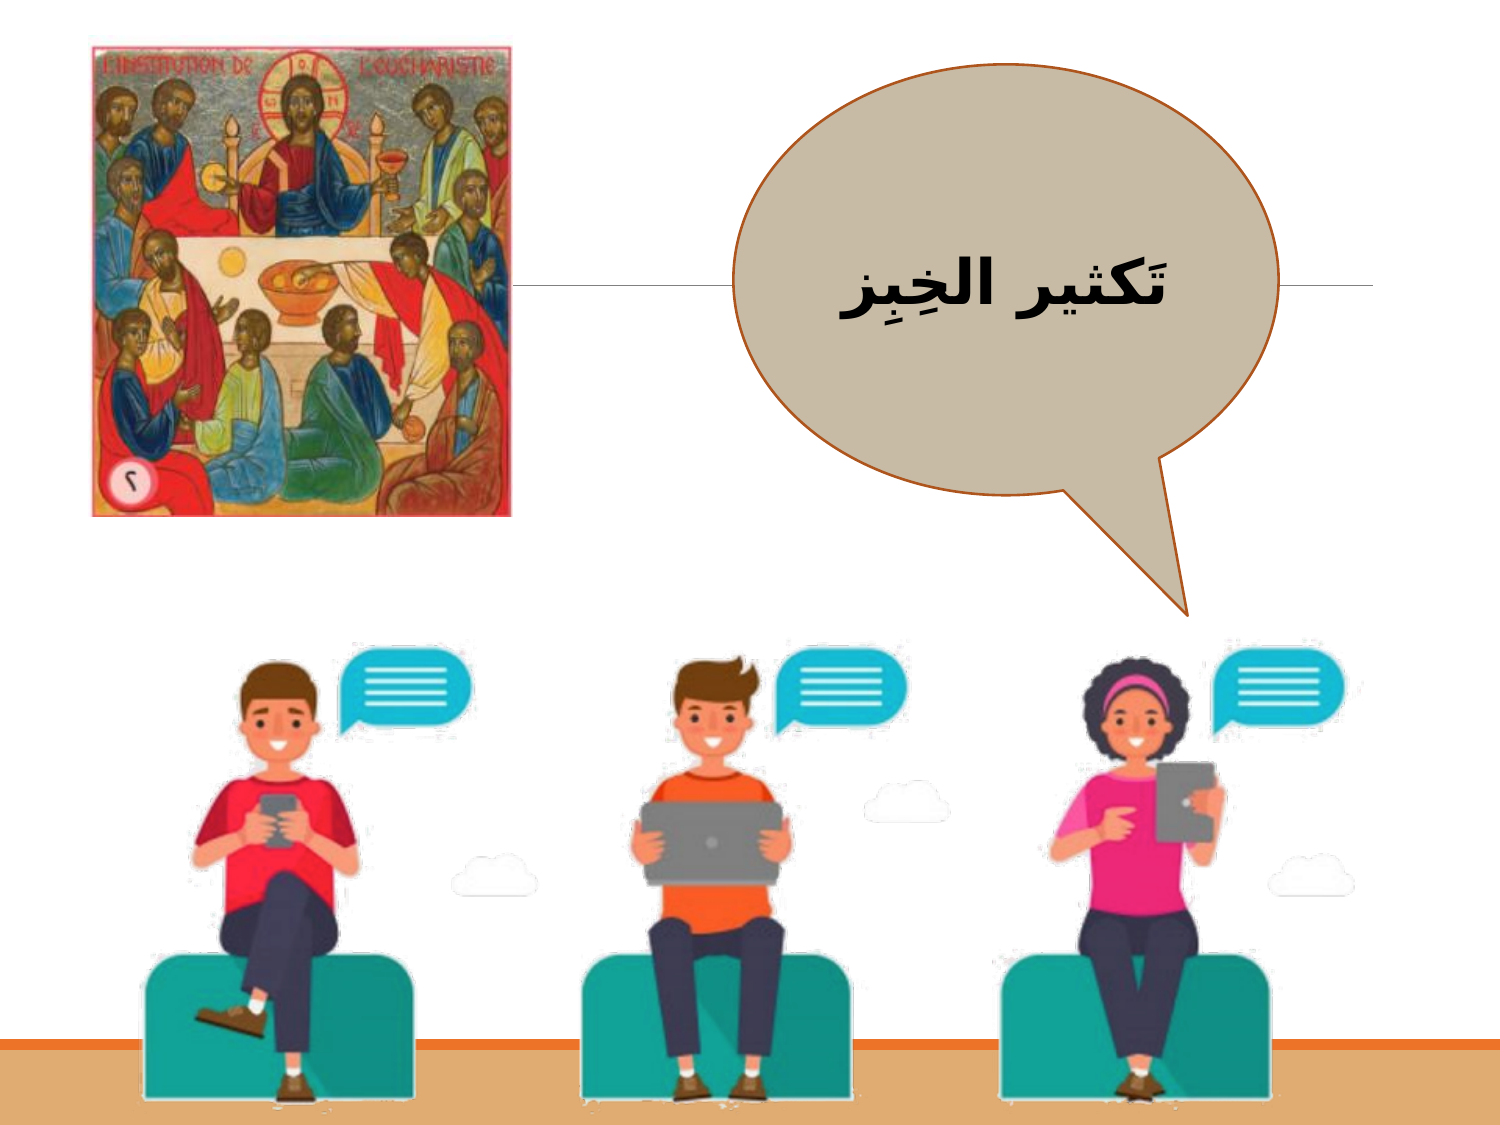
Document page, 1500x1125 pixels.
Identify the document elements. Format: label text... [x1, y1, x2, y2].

picture [84, 585, 1407, 1125]
text_box تَكثير الخِبِز [732, 63, 1280, 582]
picture [74, 35, 513, 518]
